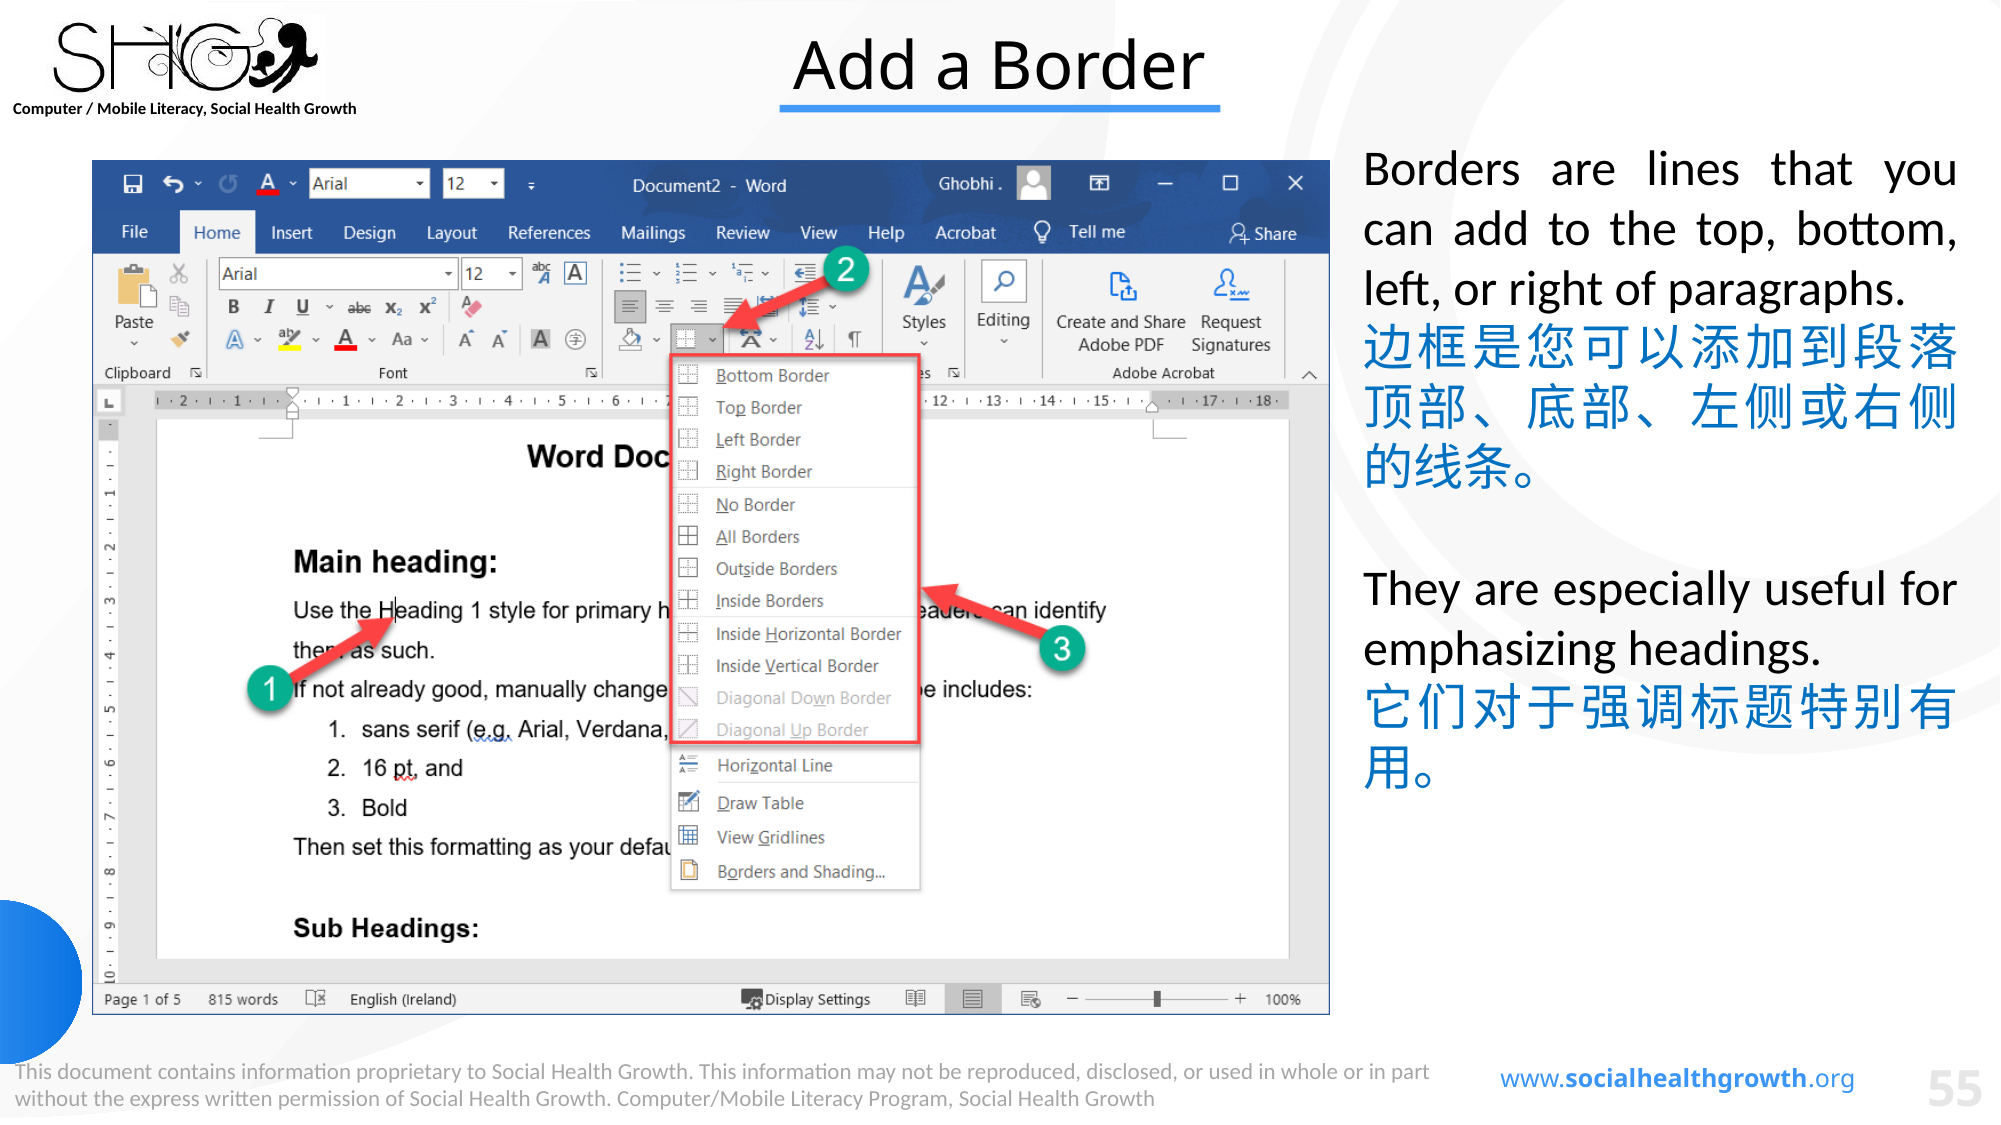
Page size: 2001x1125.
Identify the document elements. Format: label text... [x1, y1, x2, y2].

text_box Borders are lines that you can add to the top, bottom, left, or right of paragraphs. 边框是您可以添加到段落顶部、底部、左侧或右侧的线条。 They are especially useful for emphasizing headings. 它们对于强调标题特别有用。 [1348, 128, 1974, 804]
picture [92, 160, 1330, 1015]
text_box Add a Border [0, 0, 2000, 111]
